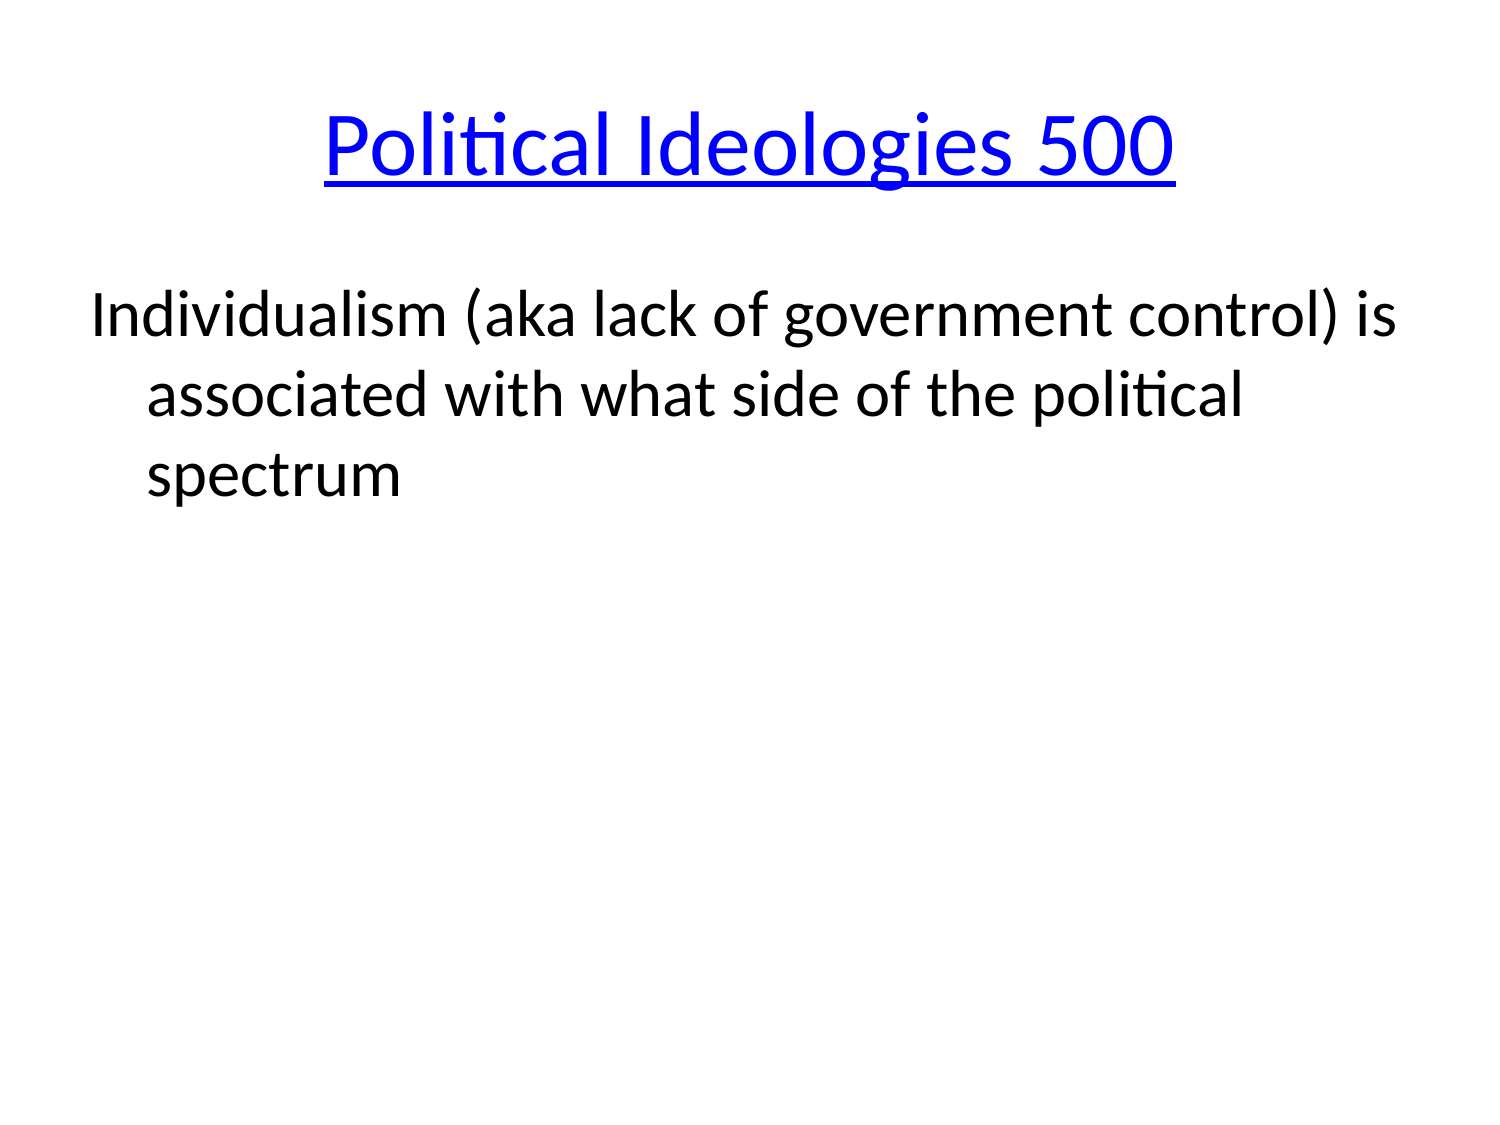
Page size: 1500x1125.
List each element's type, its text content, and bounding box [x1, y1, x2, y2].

list Individualism (aka lack of government control) is associated with what side of the political spectrum [75, 262, 1425, 1005]
title Political Ideologies 500 [75, 45, 1425, 233]
